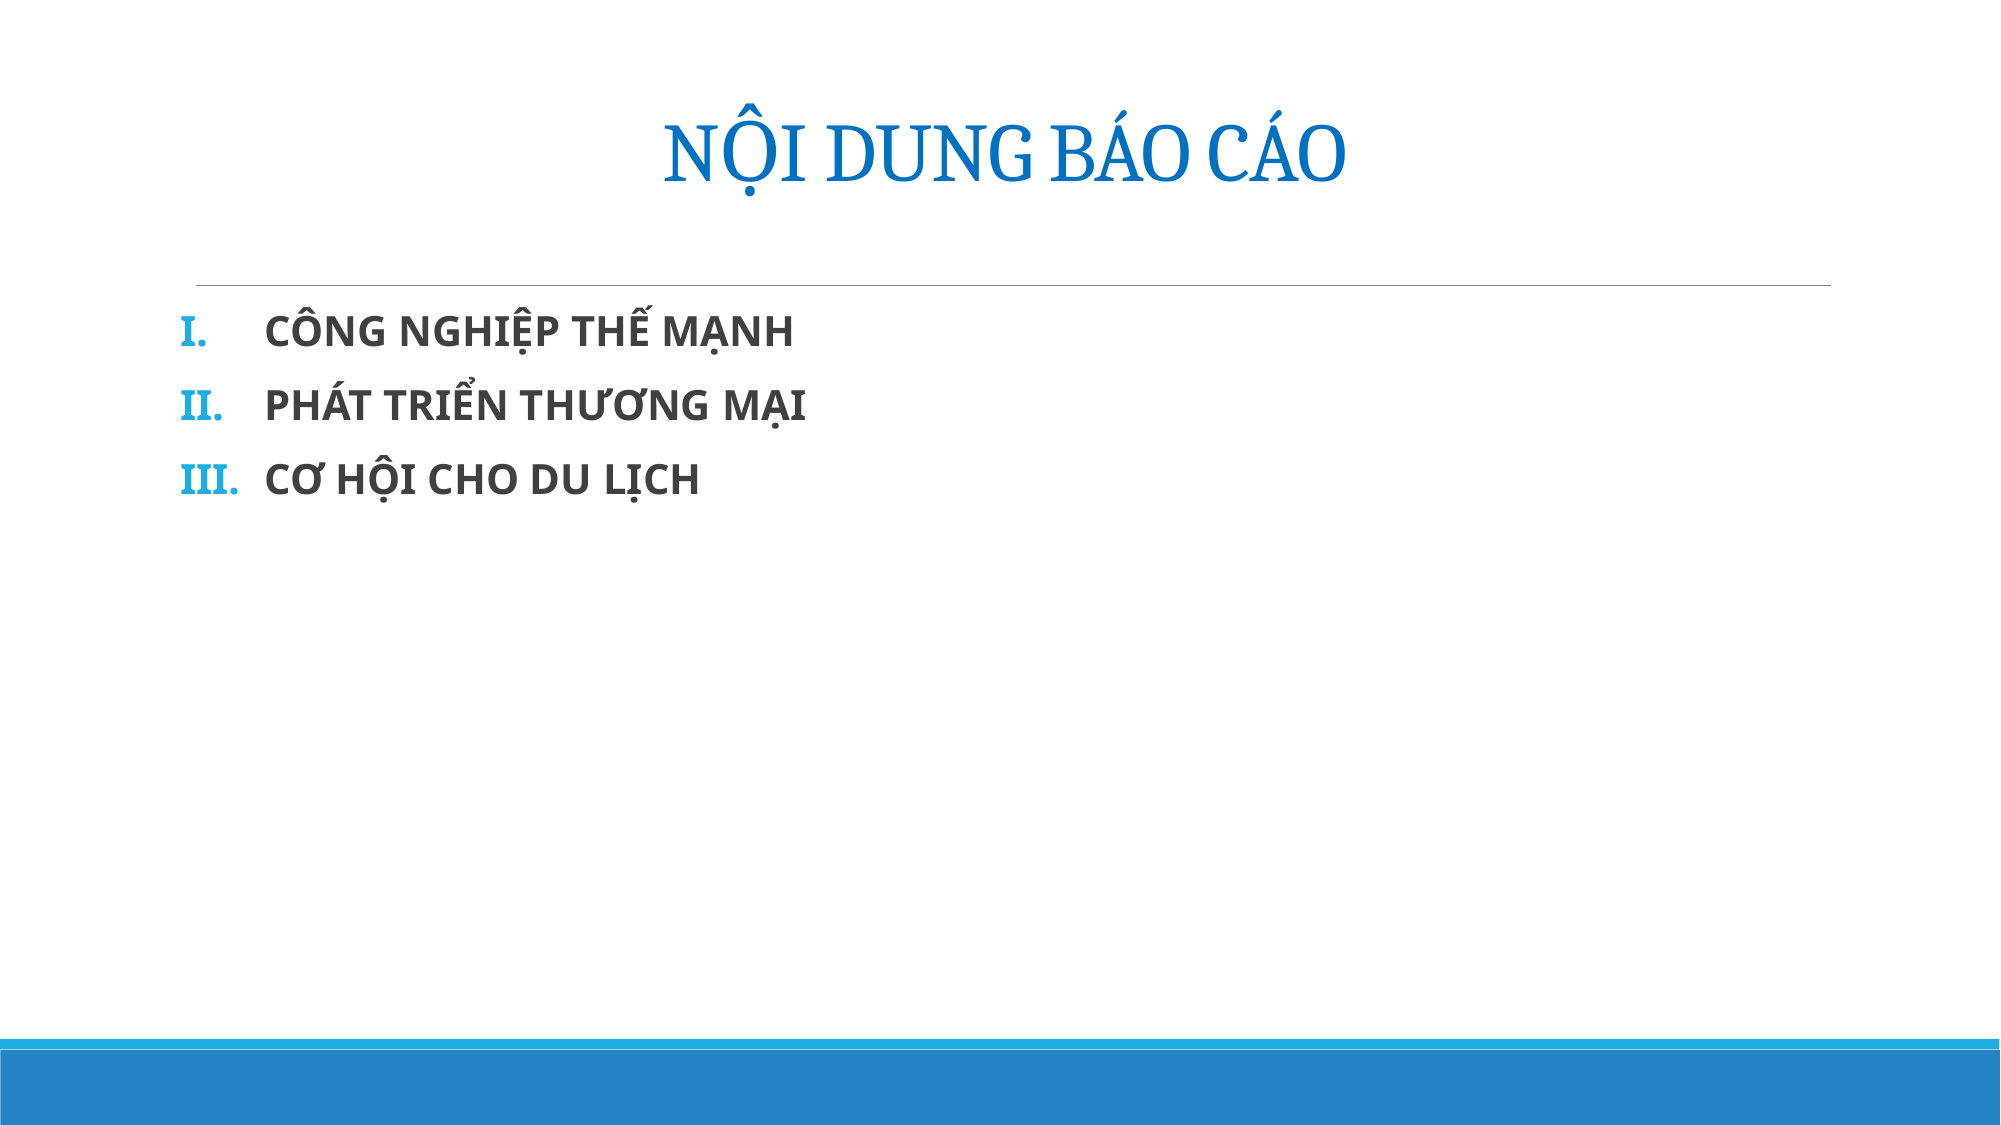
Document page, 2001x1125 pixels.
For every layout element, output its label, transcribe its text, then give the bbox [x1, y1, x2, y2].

title NỘI DUNG BÁO CÁO [180, 47, 1830, 207]
list CÔNG NGHIỆP THẾ MẠNH PHÁT TRIỂN THƯƠNG MẠI CƠ HỘI CHO DU LỊCH [180, 302, 1830, 752]
